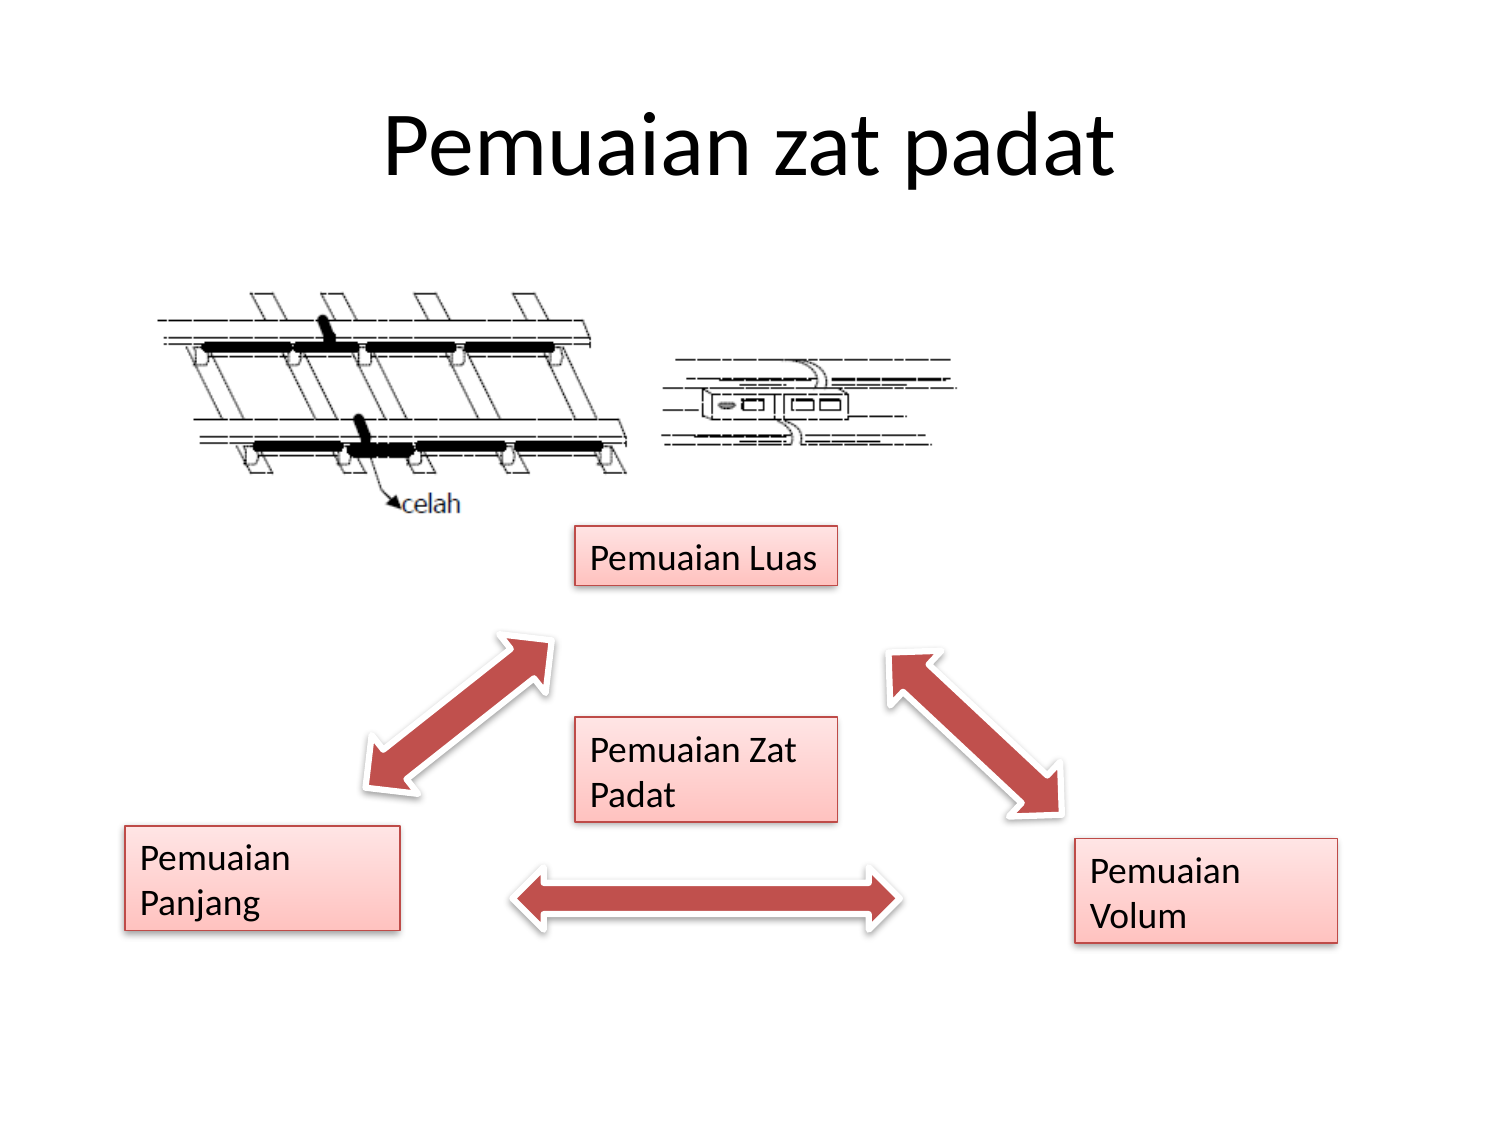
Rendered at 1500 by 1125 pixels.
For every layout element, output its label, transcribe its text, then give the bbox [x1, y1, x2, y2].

title Pemuaian zat padat [75, 45, 1425, 233]
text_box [124, 287, 1338, 955]
